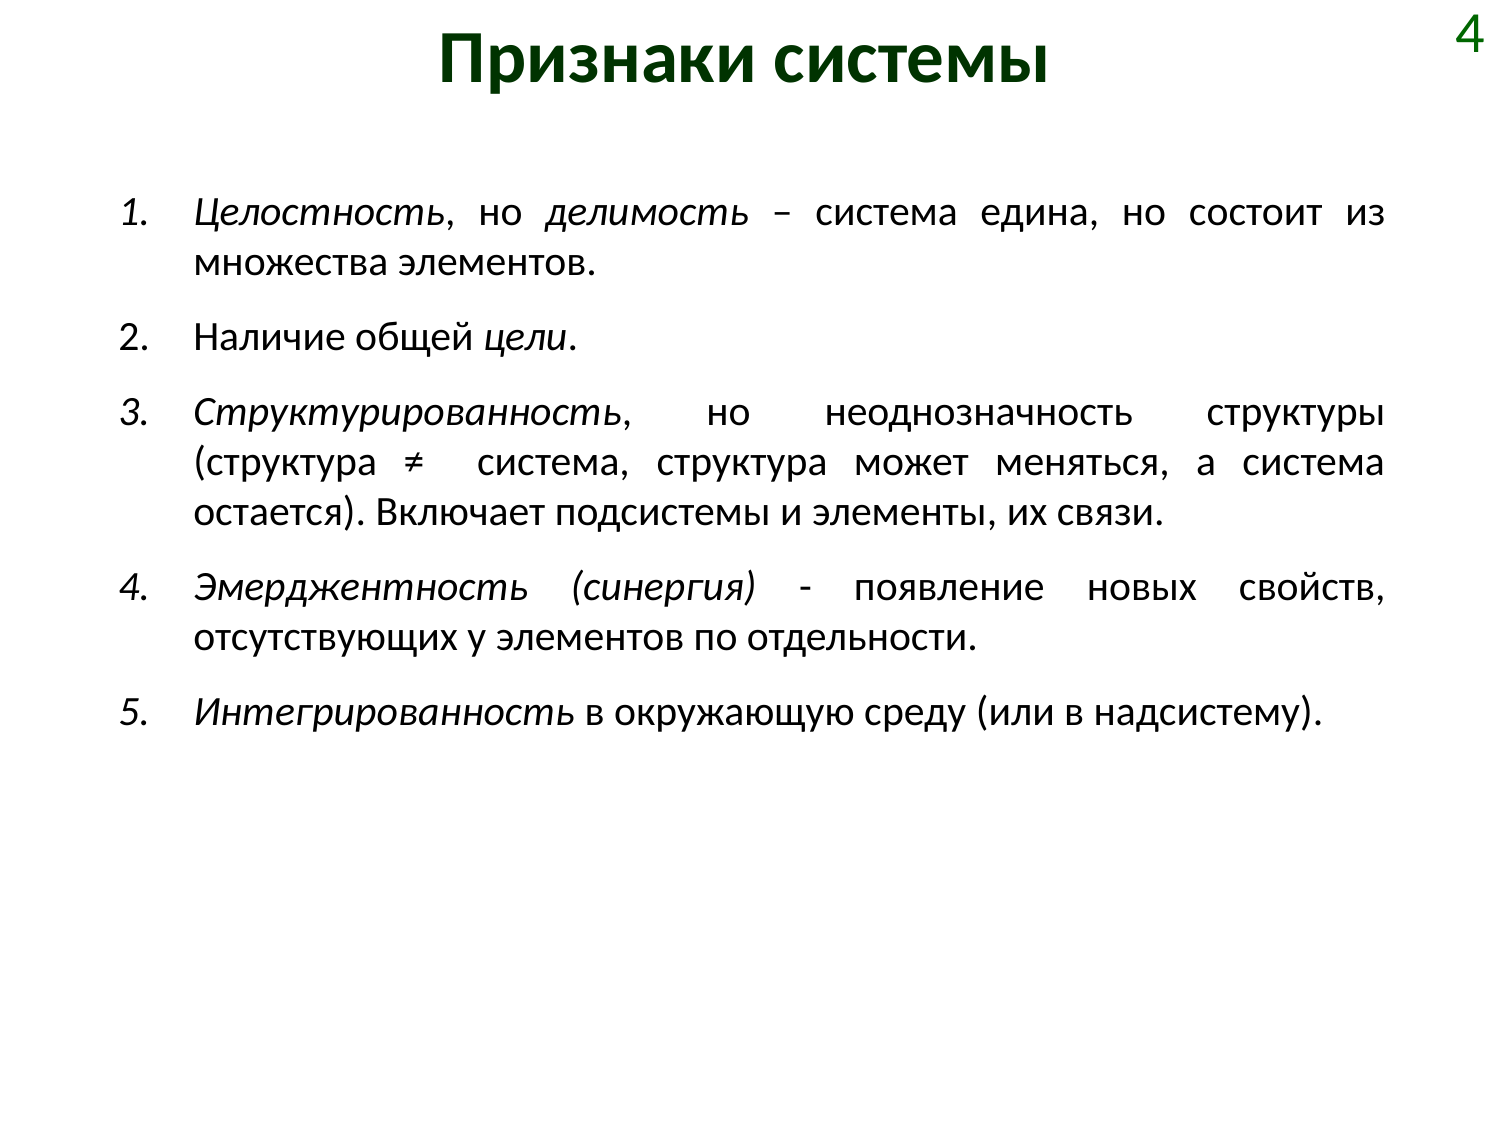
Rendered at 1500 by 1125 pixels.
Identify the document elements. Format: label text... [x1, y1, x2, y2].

slide_number 4 [1347, 0, 1500, 59]
title Признаки системы [70, 0, 1421, 141]
text_box Целостность, но делимость – система едина, но состоит из множества элементов. Наличие общей цели. Структурированность, но неоднозначность структуры (структура ≠ система, структура может меняться, а система остается). Включает подсистемы и элементы, их связи. Эмерджентность (синергия) - появление новых свойств, отсутствующих у элементов по отдельности. Интегрированность в окружающую среду (или в надсистему). [103, 176, 1401, 742]
